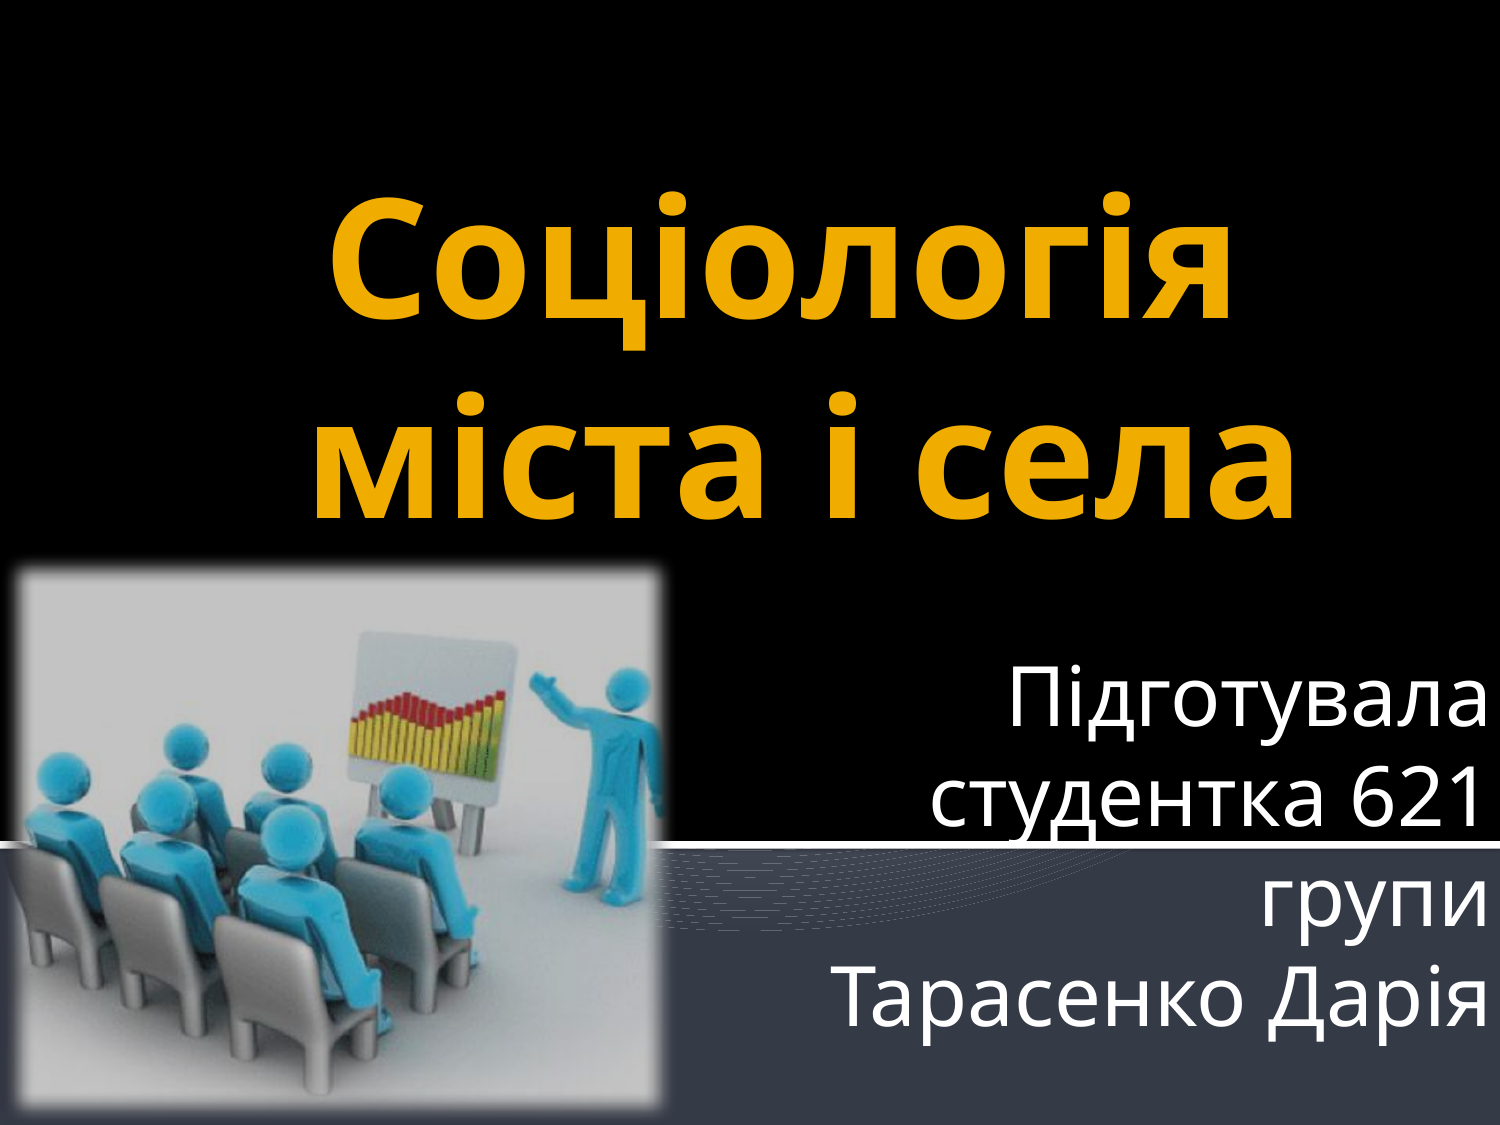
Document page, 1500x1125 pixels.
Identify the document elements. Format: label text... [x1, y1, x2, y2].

subtitle Підготувала студентка 621 групи Тарасенко Дарія [682, 796, 1500, 1043]
title Соціологія міста і села [140, 152, 1418, 583]
picture [0, 551, 677, 1125]
